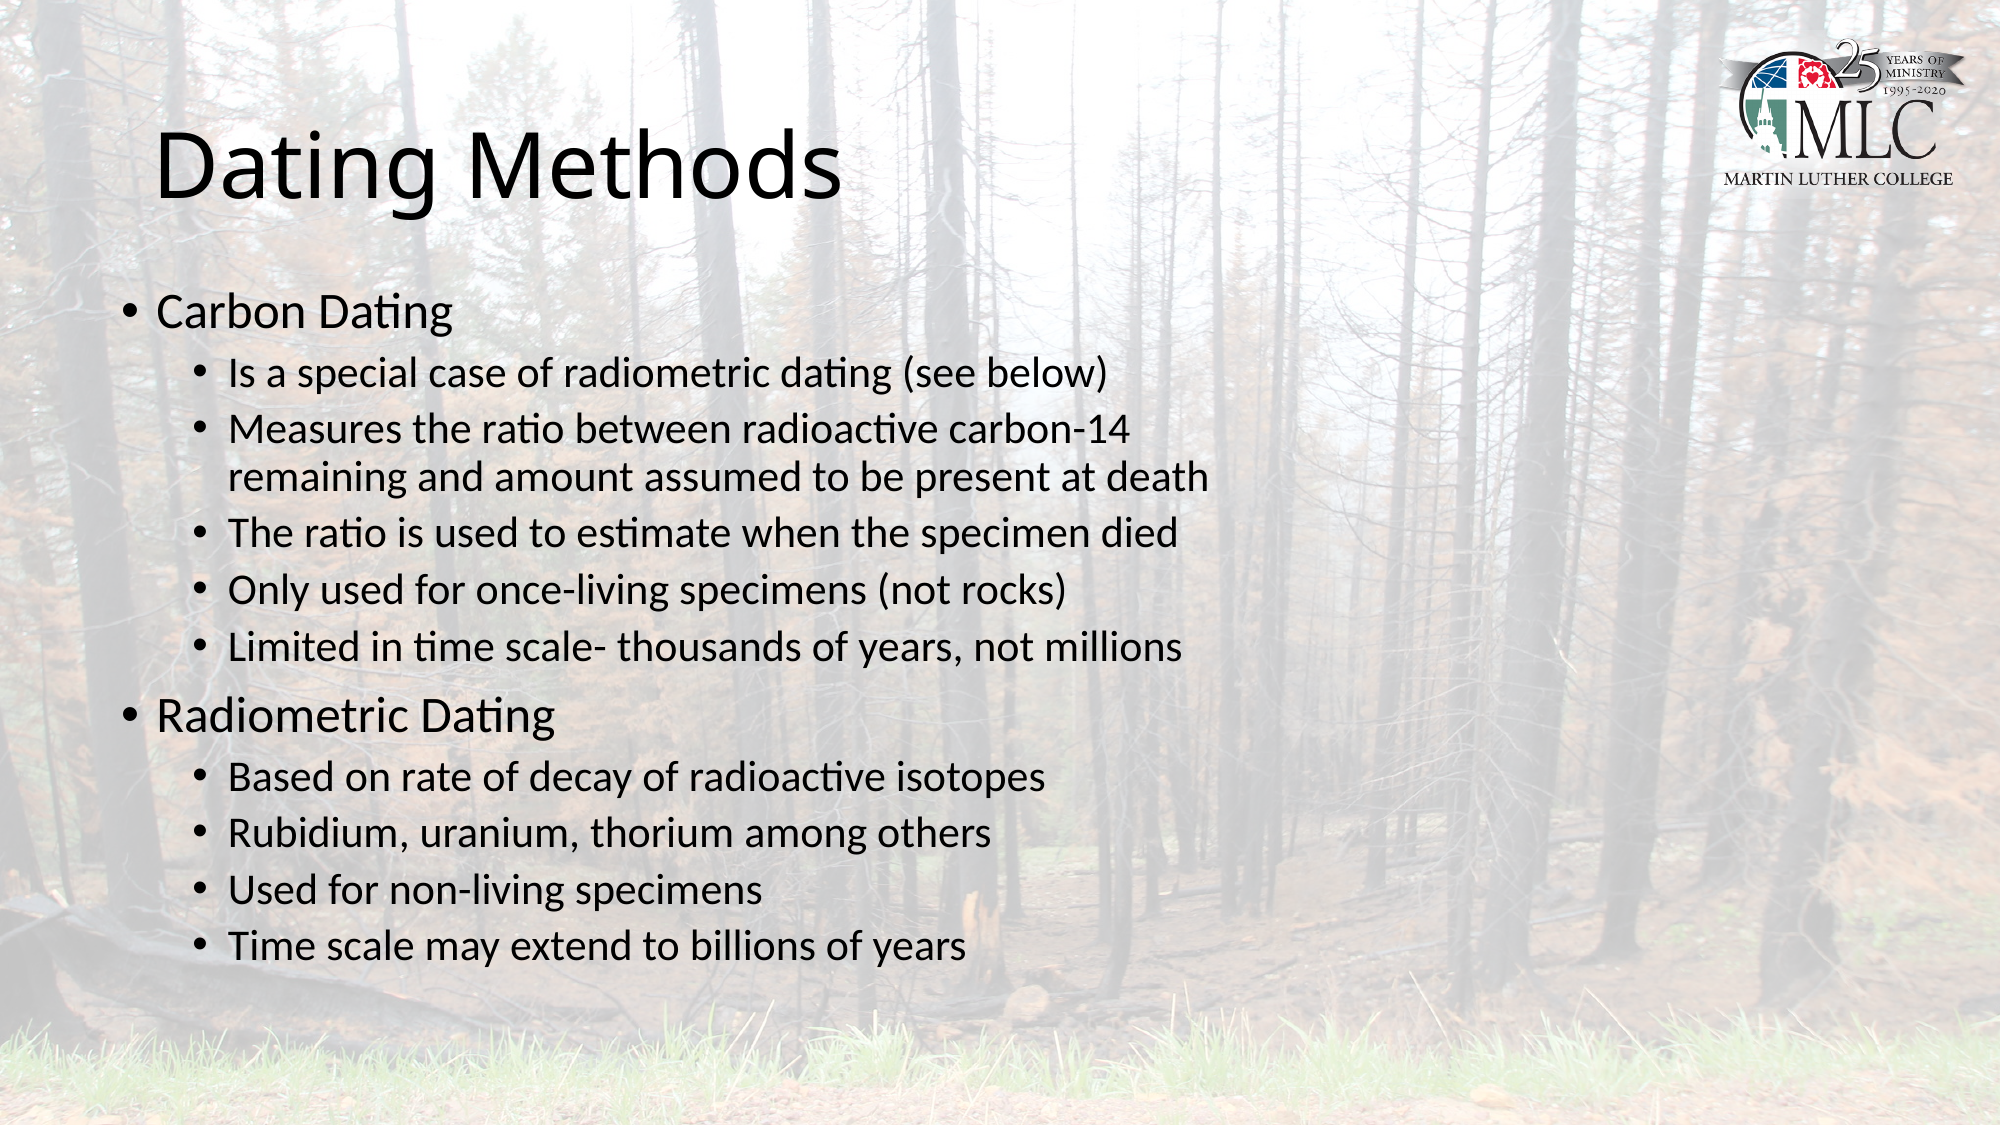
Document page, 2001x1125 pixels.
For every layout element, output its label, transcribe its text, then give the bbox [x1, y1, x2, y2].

list Carbon Dating Is a special case of radiometric dating (see below) Measures the ratio between radioactive carbon-14 remaining and amount assumed to be present at death The ratio is used to estimate when the specimen died Only used for once-living specimens (not rocks) Limited in time scale- thousands of years, not millions Radiometric Dating Based on rate of decay of radioactive isotopes Rubidium, uranium, thorium among others Used for non-living specimens Time scale may extend to billions of years [105, 277, 1323, 992]
picture [1705, 30, 1974, 199]
title Dating Methods [137, 59, 1863, 278]
